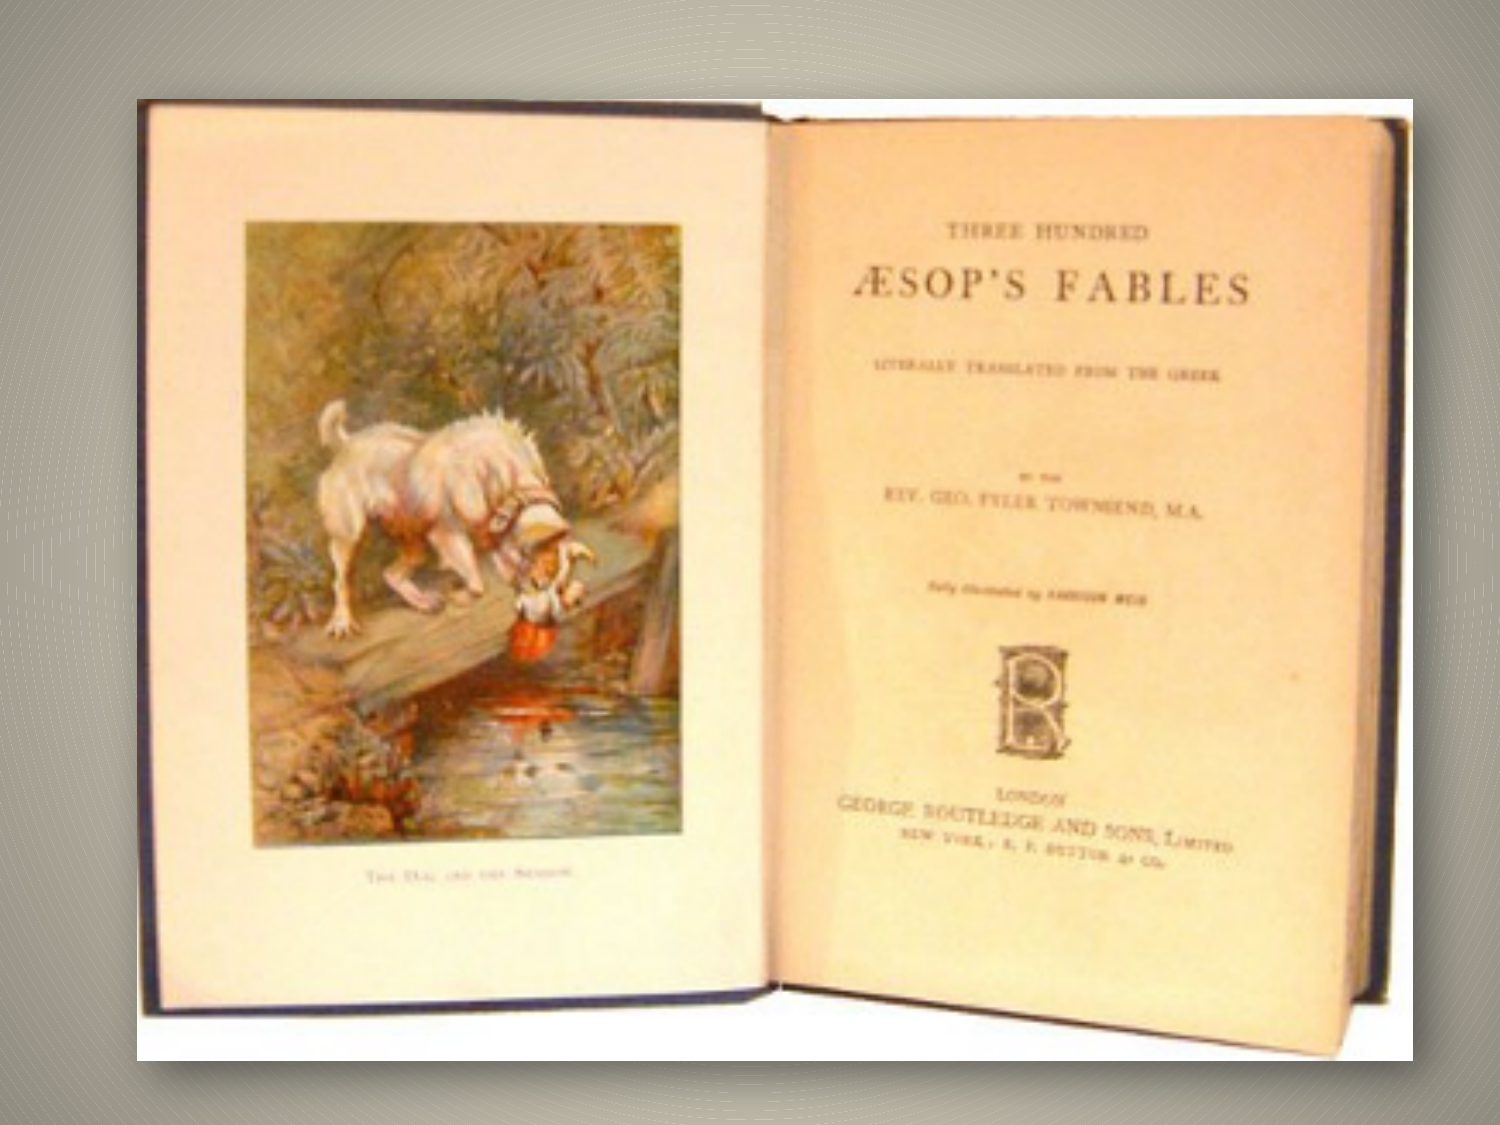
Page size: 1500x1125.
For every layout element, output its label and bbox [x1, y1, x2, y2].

picture [137, 99, 1413, 1062]
